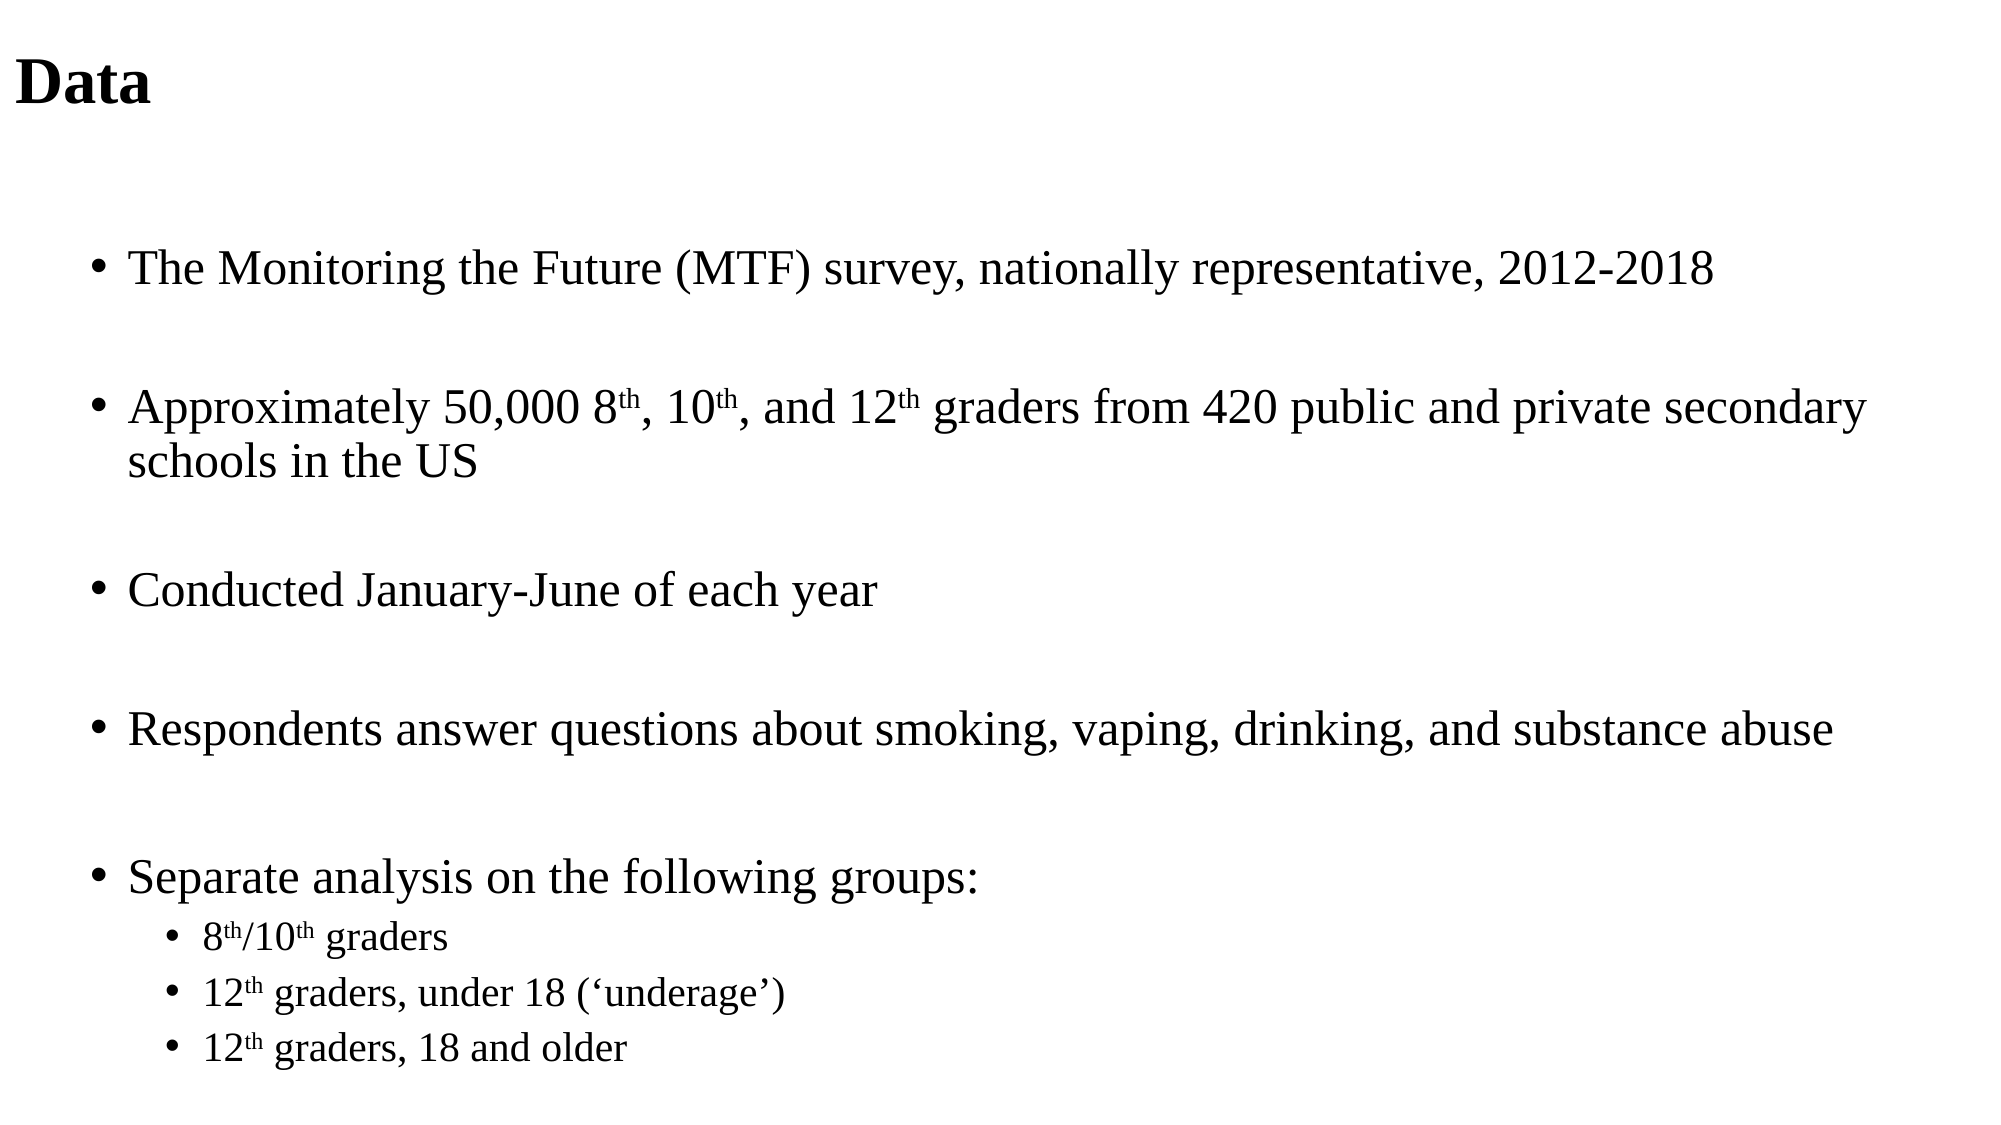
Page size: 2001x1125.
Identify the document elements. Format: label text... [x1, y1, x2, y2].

title Data [0, 0, 2000, 163]
list The Monitoring the Future (MTF) survey, nationally representative, 2012-2018 Approximately 50,000 8th, 10th, and 12th graders from 420 public and private secondary schools in the US Conducted January-June of each year Respondents answer questions about smoking, vaping, drinking, and substance abuse Separate analysis on the following groups: 8th/10th graders 12th graders, under 18 (‘underage’) 12th graders, 18 and older [0, 163, 2000, 1104]
